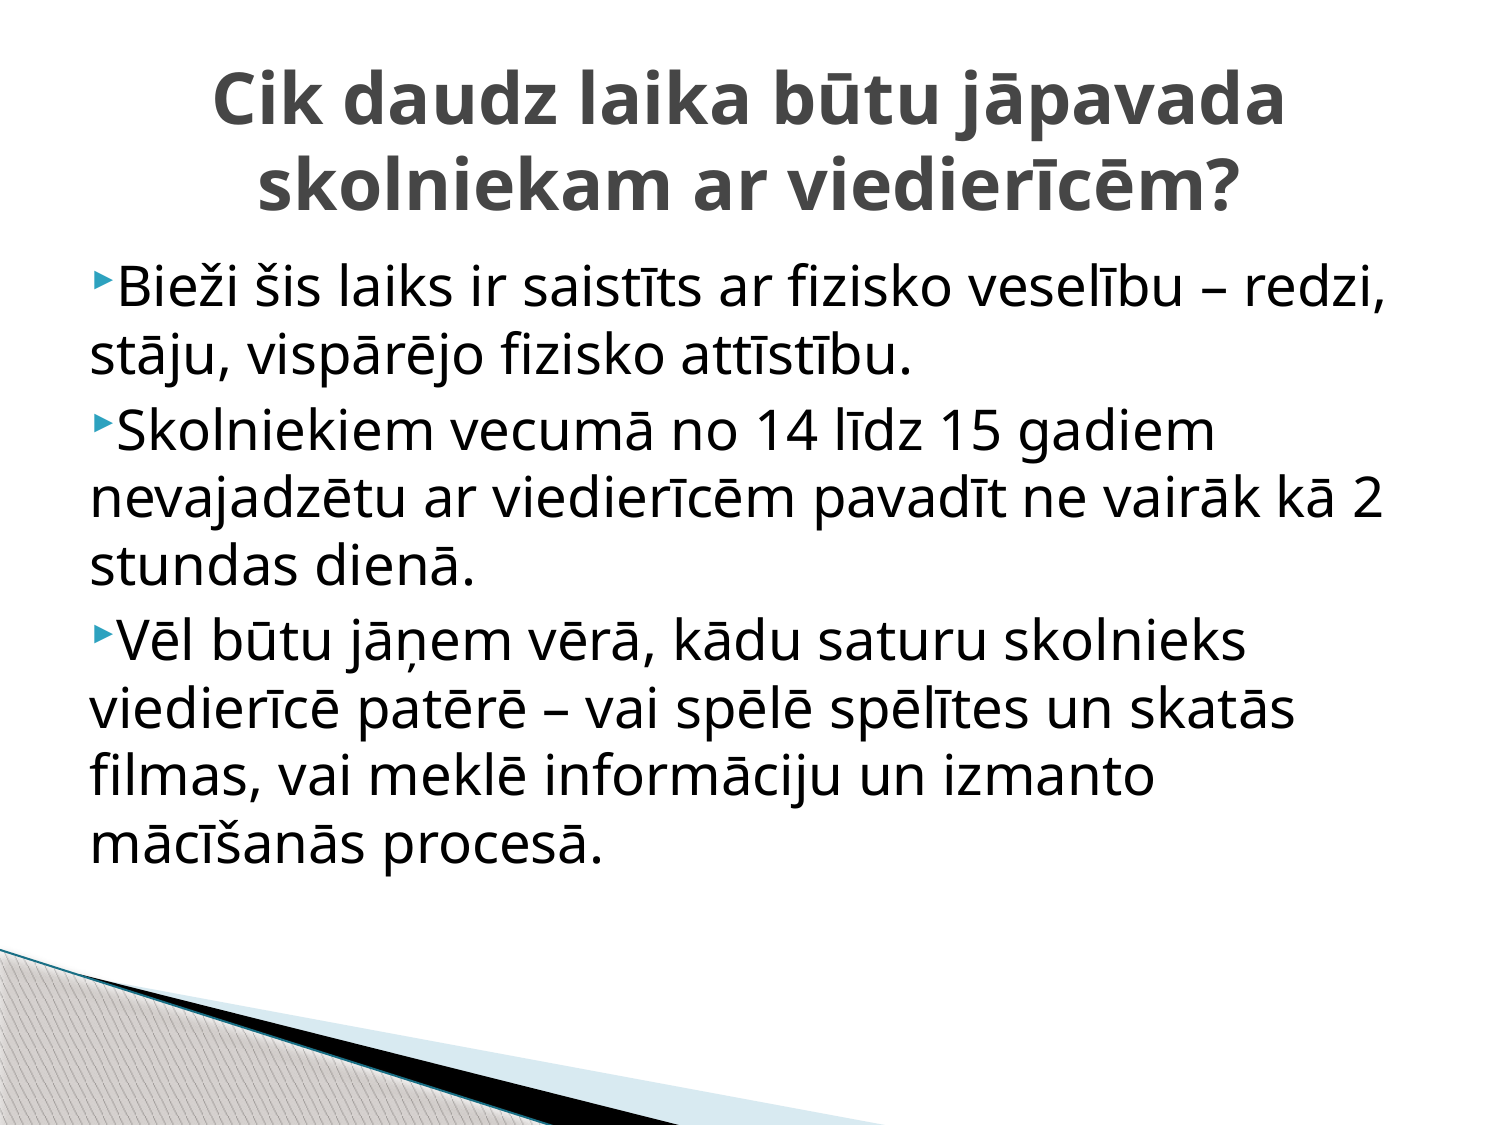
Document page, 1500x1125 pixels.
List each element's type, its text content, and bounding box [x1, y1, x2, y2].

title Cik daudz laika būtu jāpavada skolniekam ar viedierīcēm? [75, 45, 1425, 233]
list Bieži šis laiks ir saistīts ar fizisko veselību – redzi, stāju, vispārējo fizisko attīstību. Skolniekiem vecumā no 14 līdz 15 gadiem nevajadzētu ar viedierīcēm pavadīt ne vairāk kā 2 stundas dienā. Vēl būtu jāņem vērā, kādu saturu skolnieks viedierīcē patērē – vai spēlē spēlītes un skatās filmas, vai meklē informāciju un izmanto mācīšanās procesā. [75, 243, 1425, 986]
